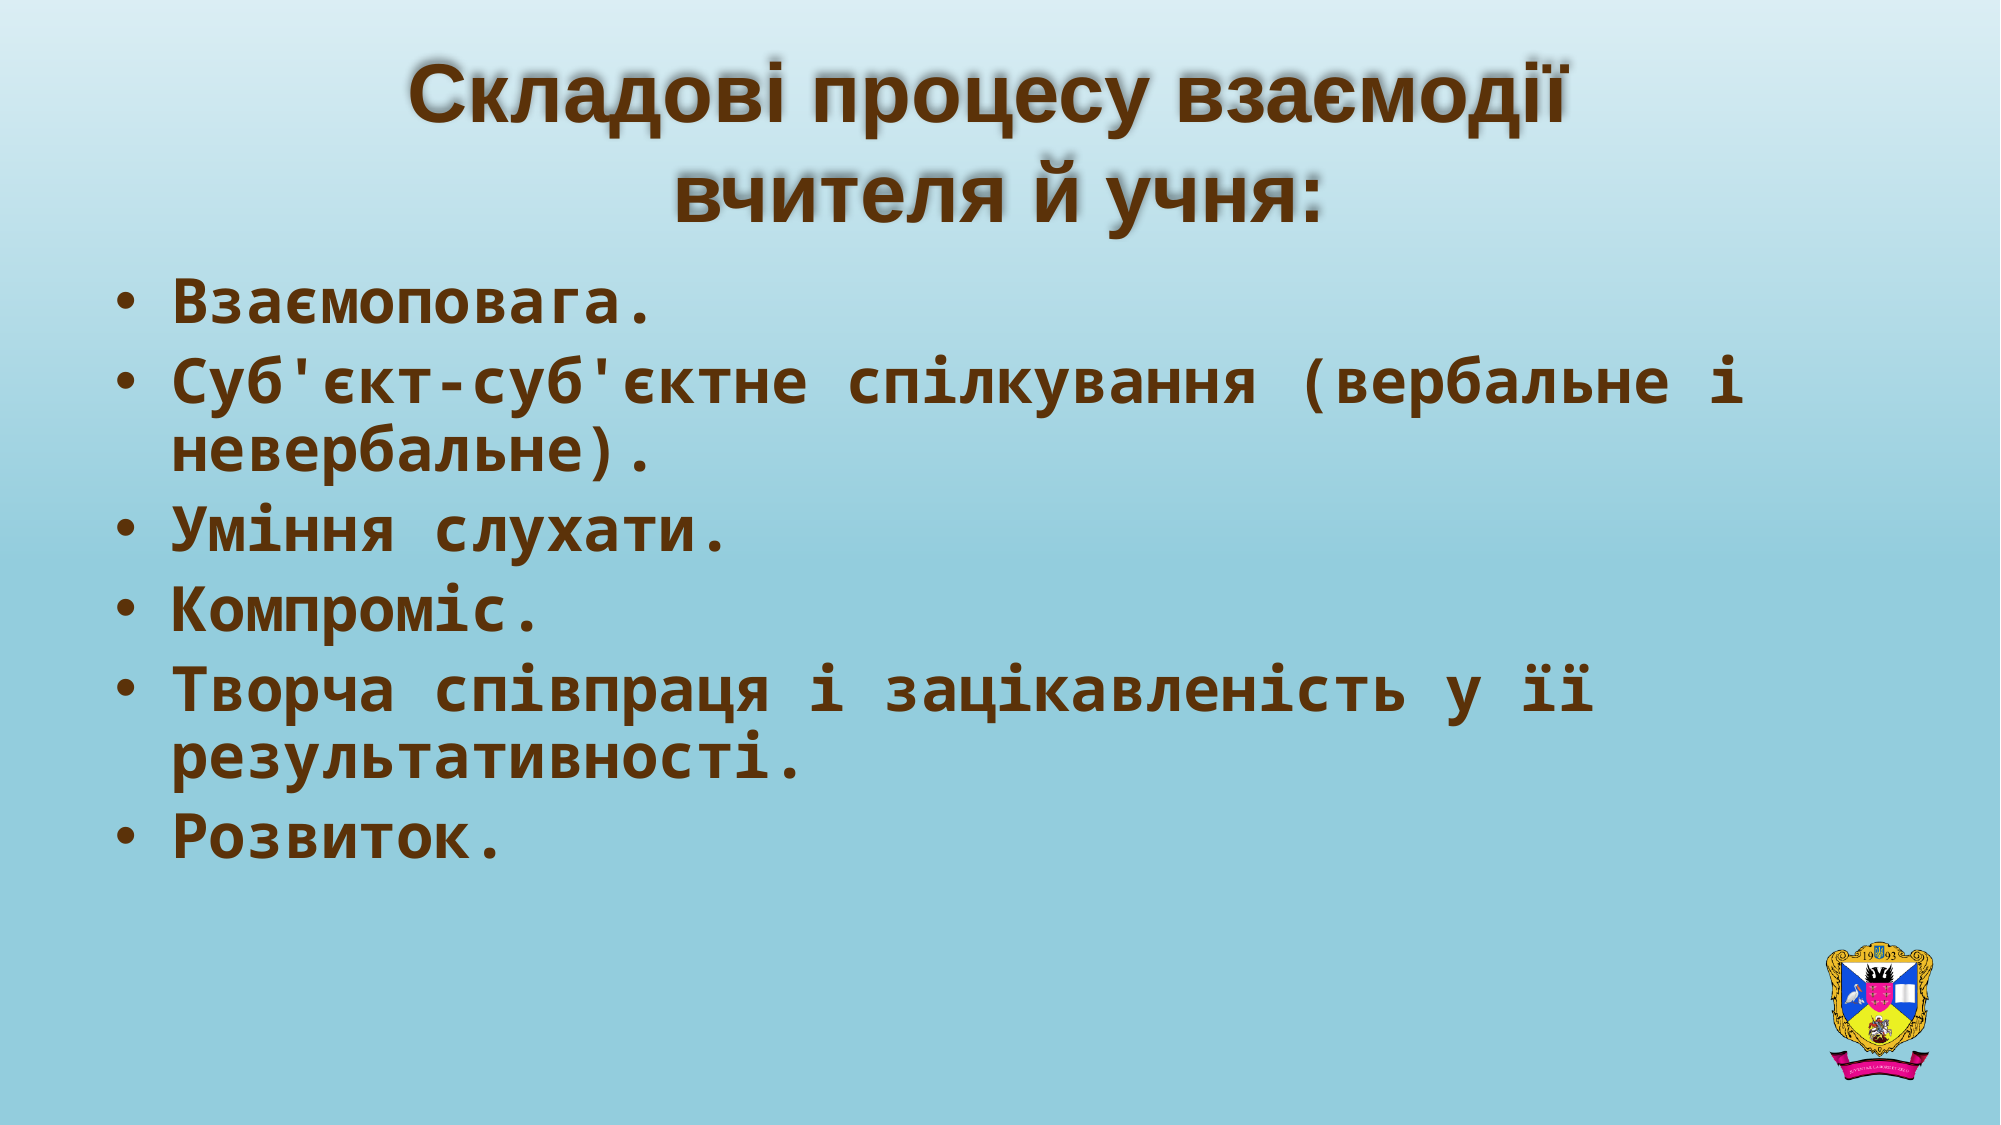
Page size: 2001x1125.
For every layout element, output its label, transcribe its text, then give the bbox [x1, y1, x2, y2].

title Складові процесу взаємодії вчителя й учня: [99, 45, 1900, 233]
picture [1823, 941, 1936, 1096]
list Взаємоповага. Суб'єкт-суб'єктне спілкування (вербальне і невербальне). Уміння слухати. Компроміс. Творча співпраця і зацікавленість у її результативності. Розвиток. [99, 262, 1945, 1125]
